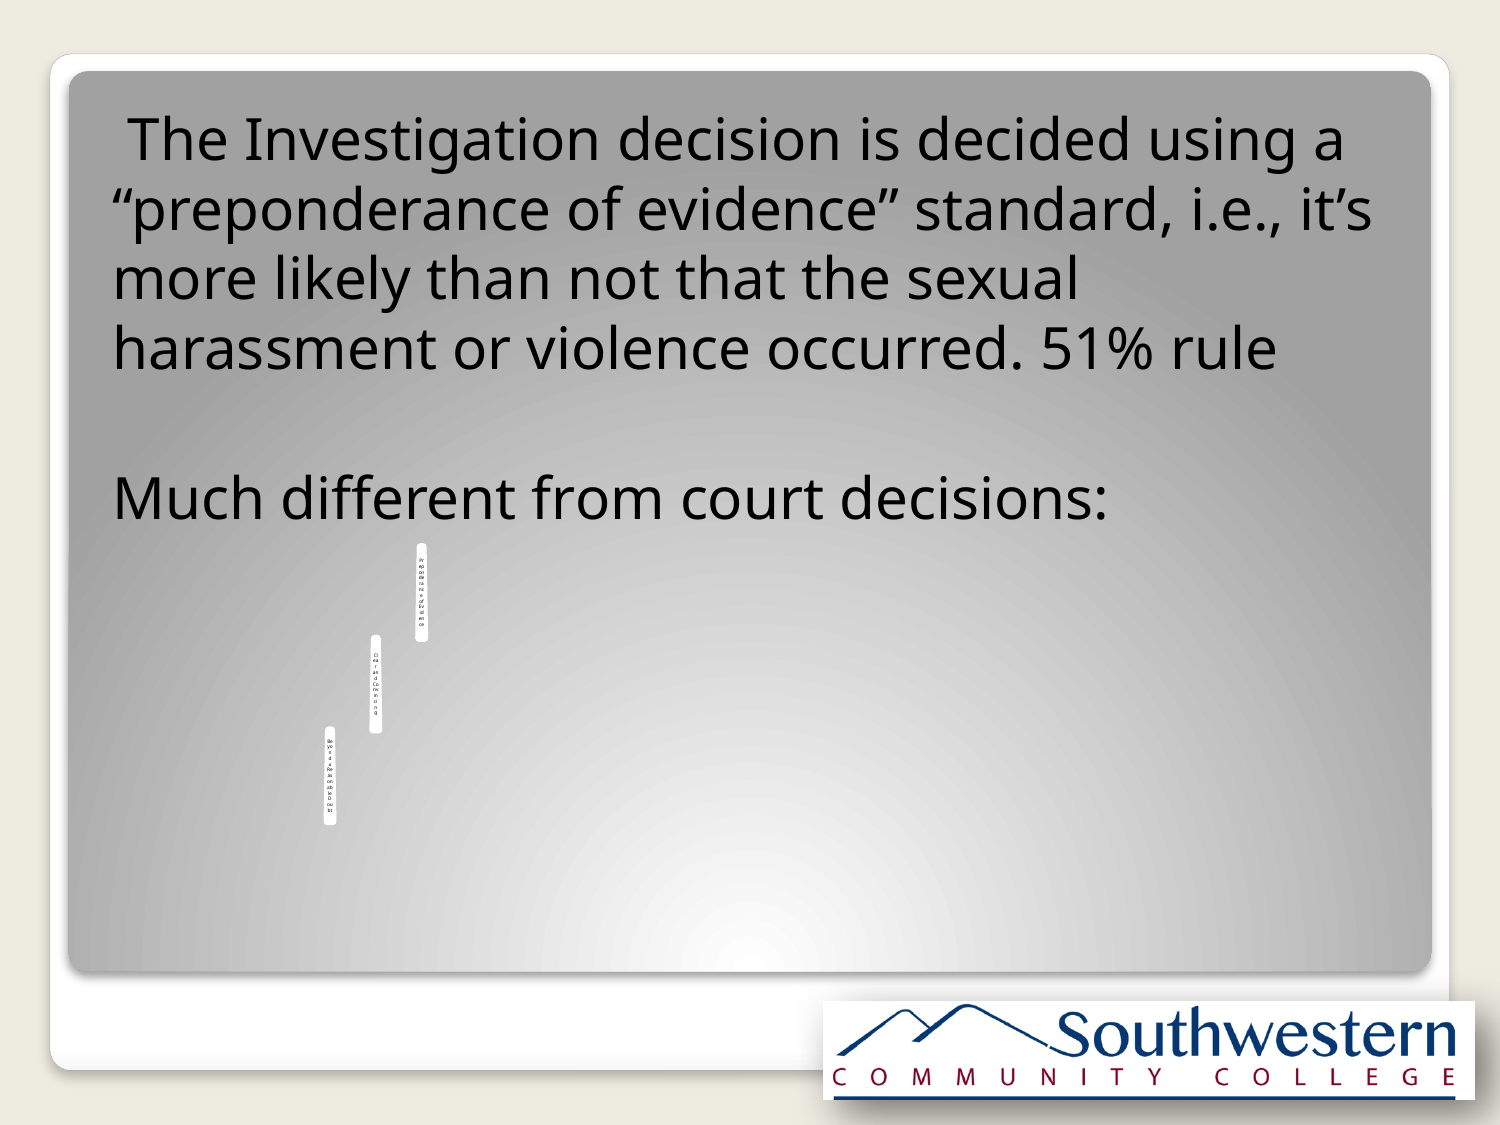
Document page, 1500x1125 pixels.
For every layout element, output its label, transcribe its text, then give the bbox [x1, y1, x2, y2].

picture [823, 1001, 1475, 1100]
list The Investigation decision is decided using a “preponderance of evidence” standard, i.e., it’s more likely than not that the sexual harassment or violence occurred. 51% rule Much different from court decisions: [82, 86, 1425, 838]
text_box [162, 557, 1351, 833]
